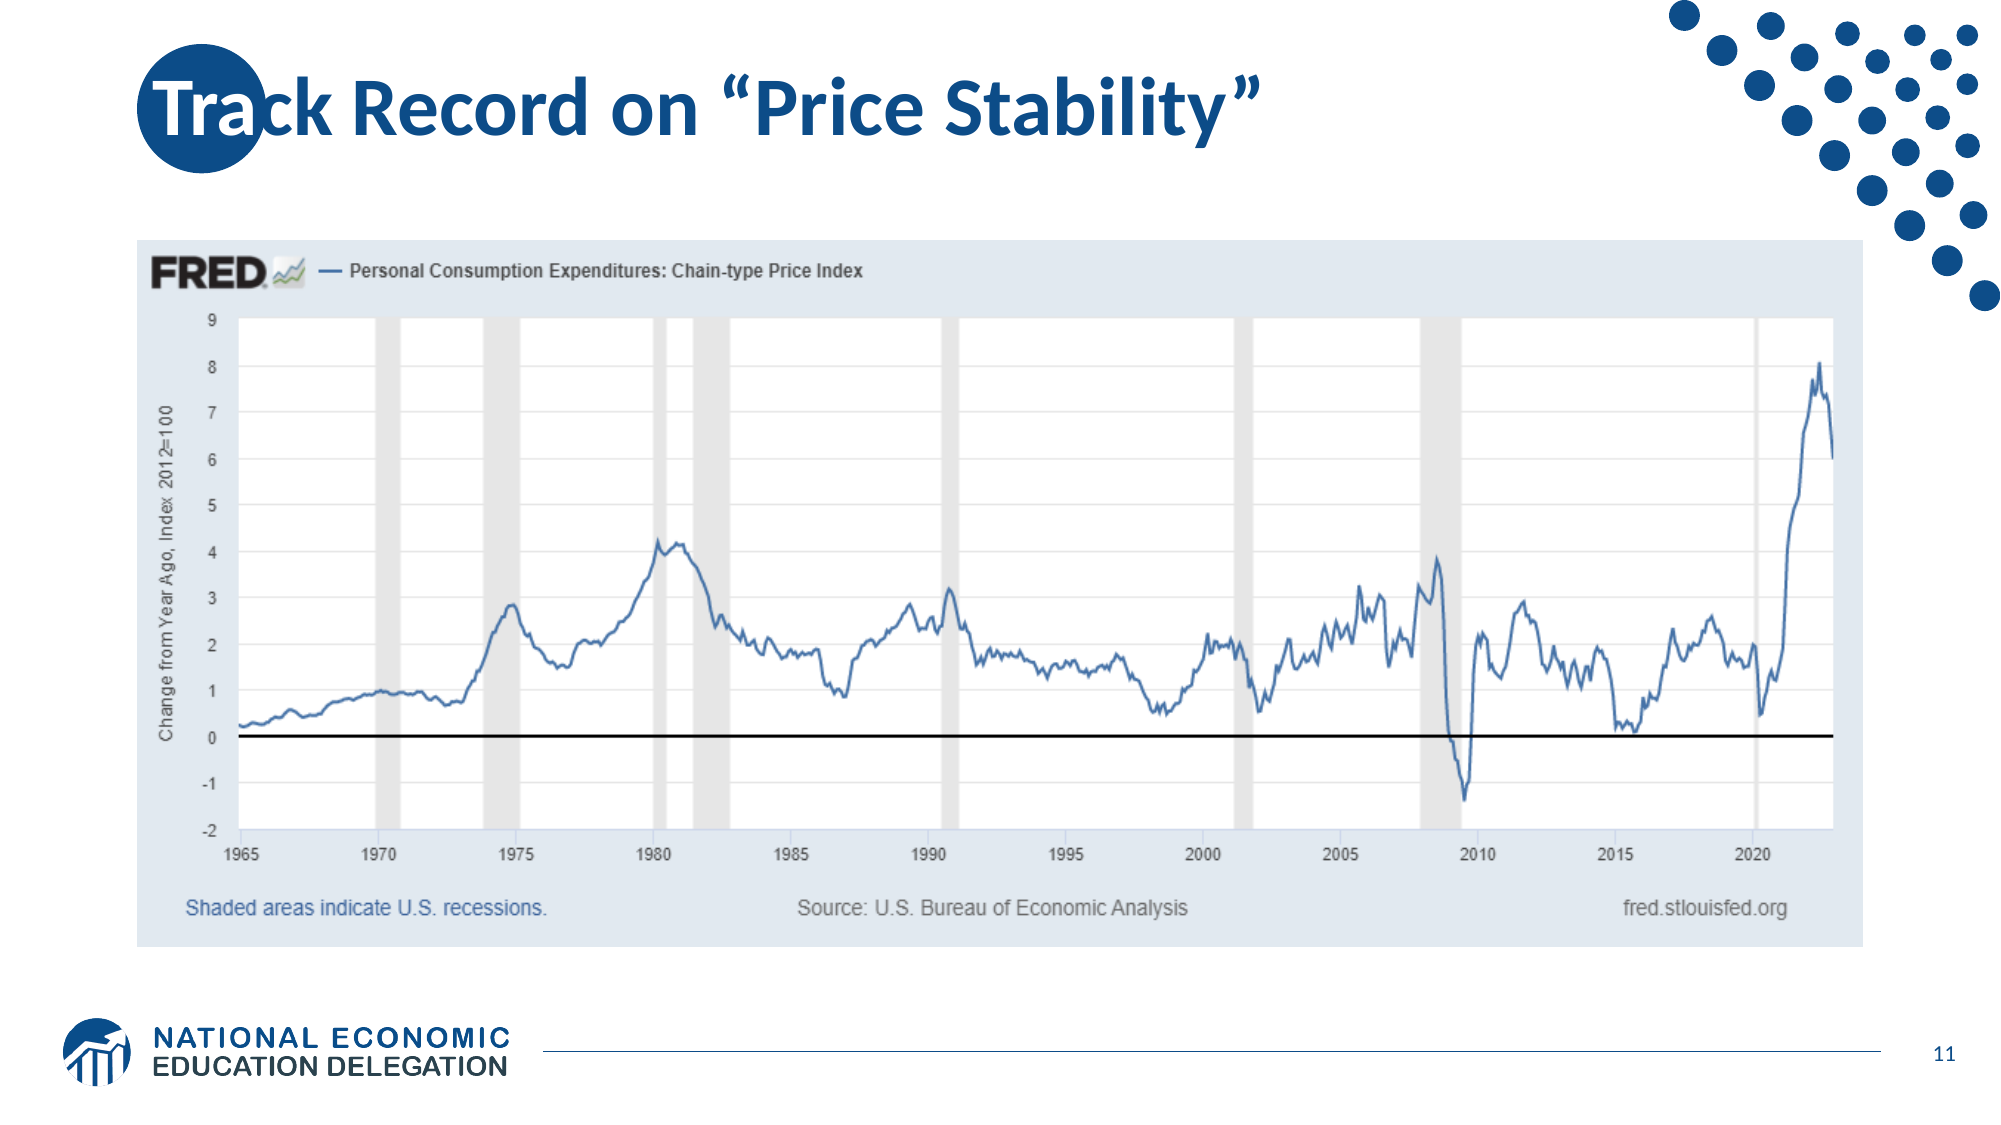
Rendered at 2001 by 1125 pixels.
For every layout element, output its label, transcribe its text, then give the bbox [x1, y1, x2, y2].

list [137, 240, 1863, 947]
title Track Record on “Price Stability” [137, 0, 1863, 218]
picture [55, 1013, 520, 1091]
slide_number 11 [1521, 1022, 1972, 1082]
